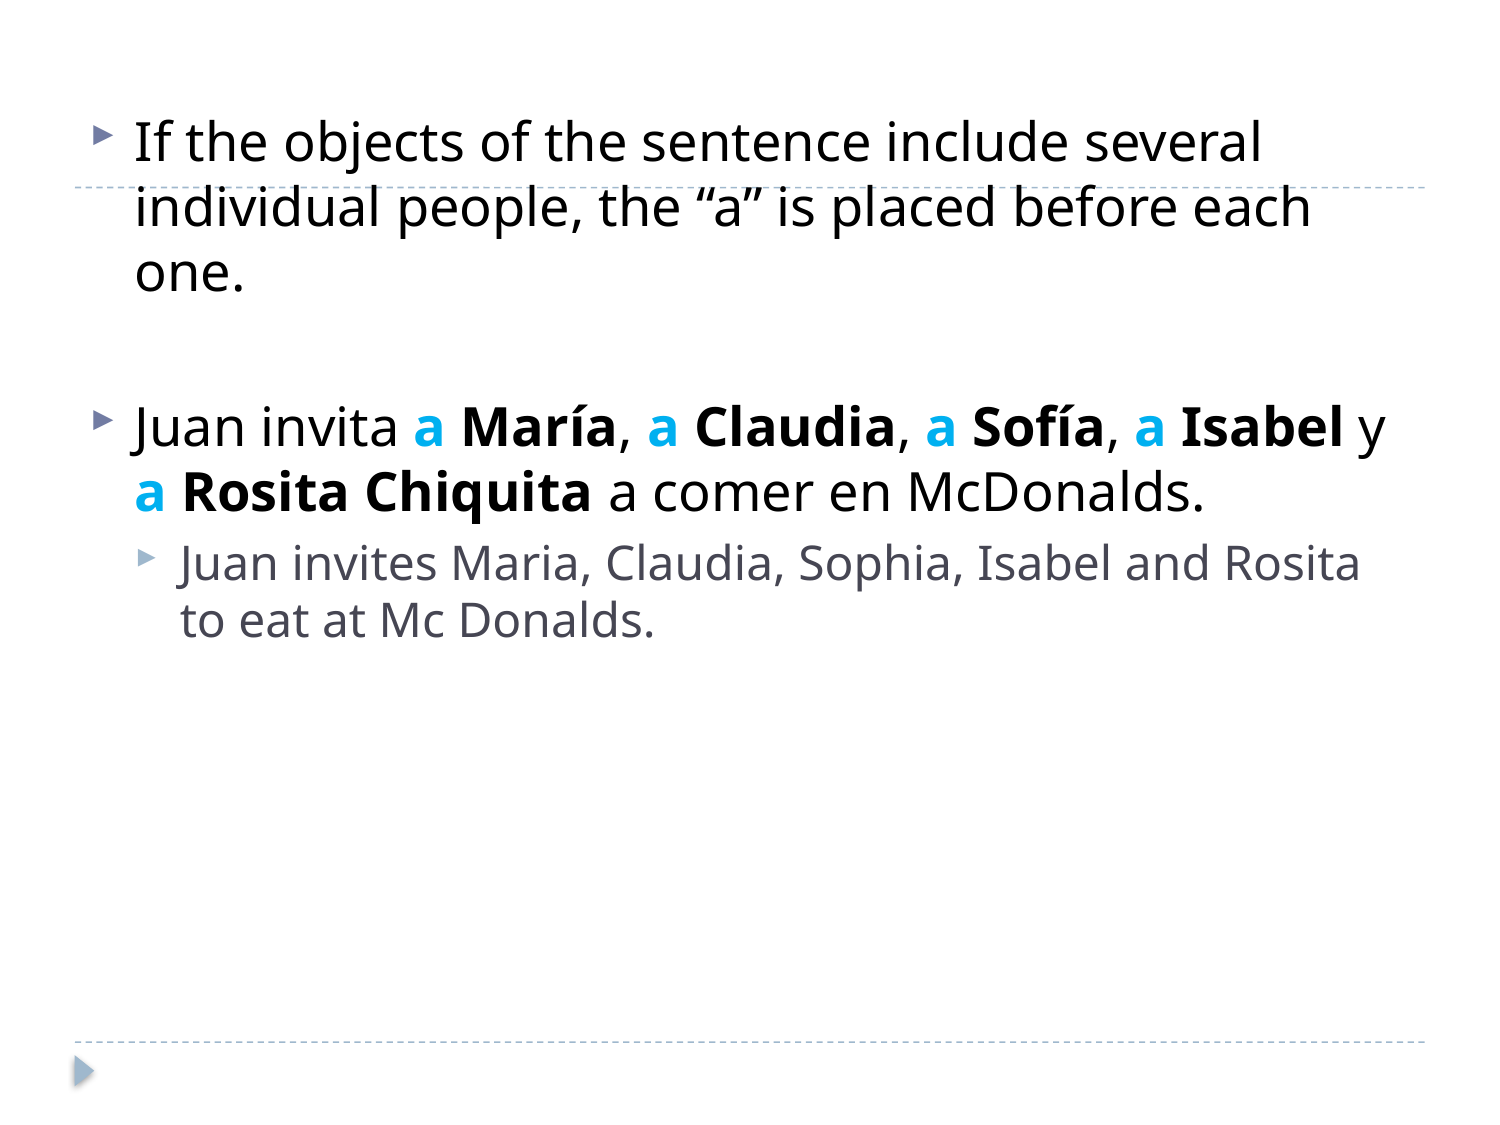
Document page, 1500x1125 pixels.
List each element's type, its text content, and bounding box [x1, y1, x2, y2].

list If the objects of the sentence include several individual people, the “a” is placed before each one. Juan invita a María, a Claudia, a Sofía, a Isabel y a Rosita Chiquita a comer en McDonalds. Juan invites Maria, Claudia, Sophia, Isabel and Rosita to eat at Mc Donalds. [75, 99, 1425, 1010]
